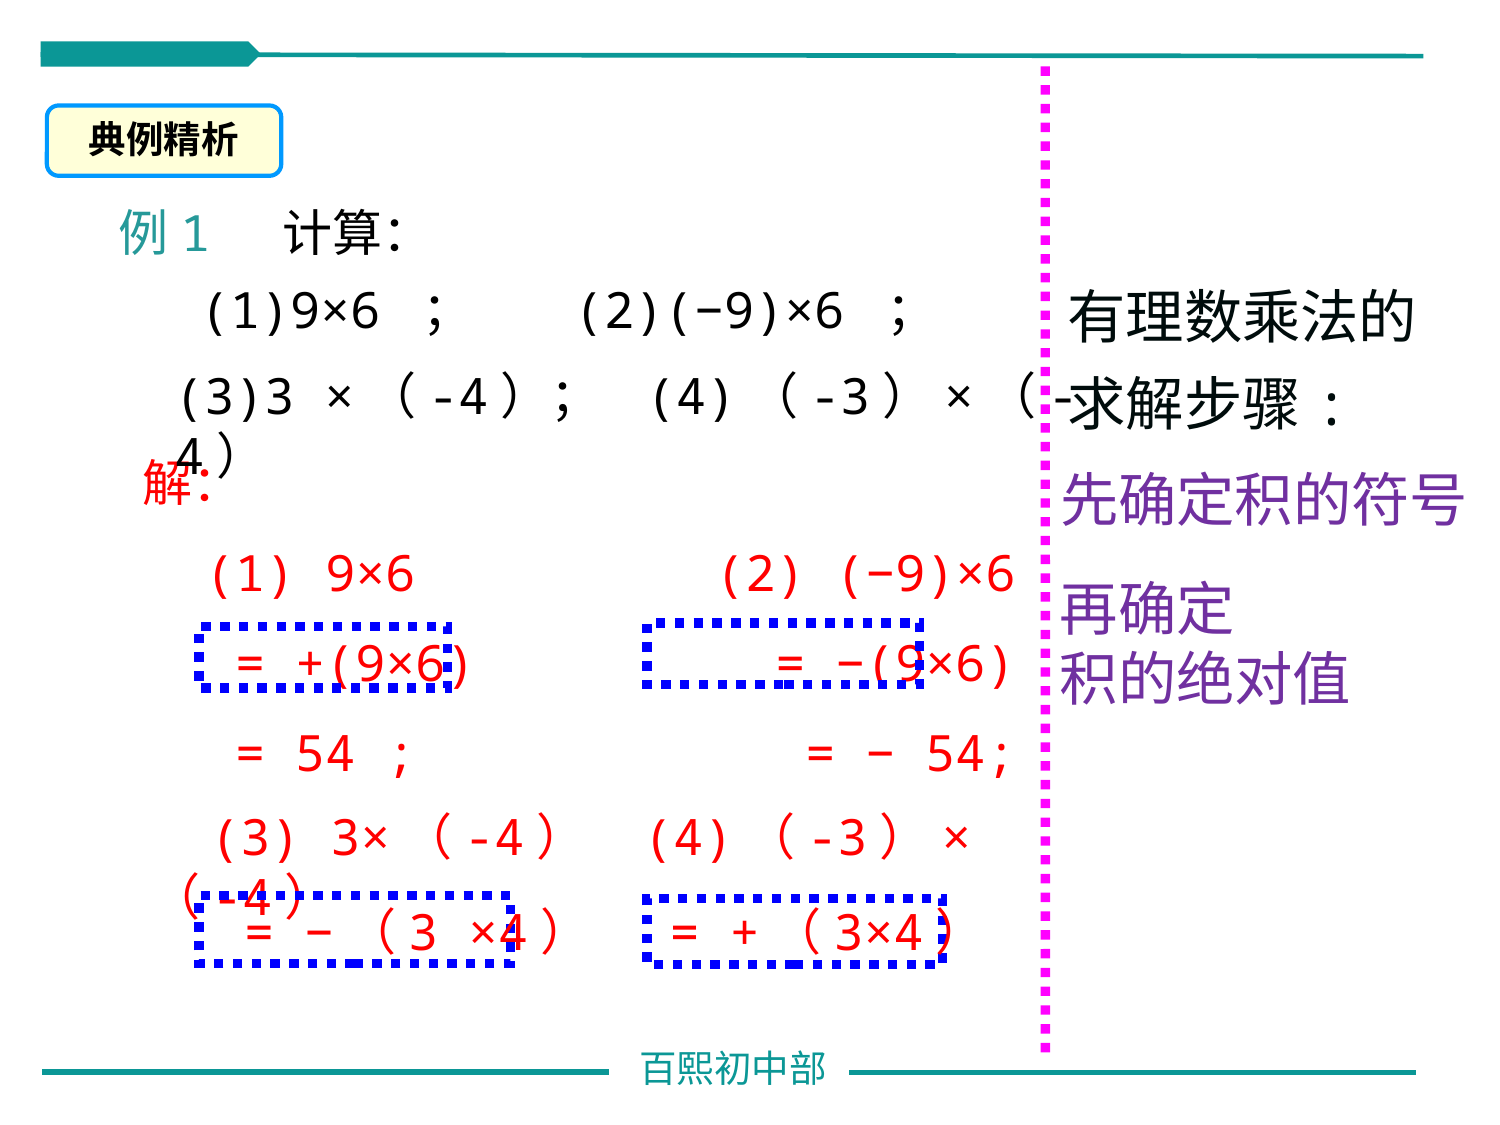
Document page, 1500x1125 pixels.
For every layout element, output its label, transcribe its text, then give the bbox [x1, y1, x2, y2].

text_box 典例精析 [46, 105, 282, 176]
text_box 解： (1) 9×6 (2) (−9)×6 = +(9×6) = −(9×6) = 54 ; = − 54; [70, 414, 1183, 789]
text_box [40, 41, 1424, 67]
text_box = −（3 ×4） = +（3×4） [109, 893, 1121, 968]
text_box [42, 1037, 1417, 1098]
text_box (3)3 ×（-4）； (4)（-3）×（-4） [159, 356, 1148, 492]
text_box 先确定积的符号 [1045, 455, 1500, 541]
text_box 再确定 积的绝对值 [1045, 565, 1500, 720]
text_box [199, 623, 943, 965]
text_box (3) 3×（-4） (4)（-3）×（-4） [943, 797, 1058, 893]
text_box 例1 计算： (1)9×6 ； (2)(−9)×6 ； [35, 193, 1081, 350]
text_box (3) 3×（-4） (4)（-3）×（-4） [135, 797, 199, 893]
text_box 有理数乘法的求解步骤: [1052, 255, 1453, 445]
